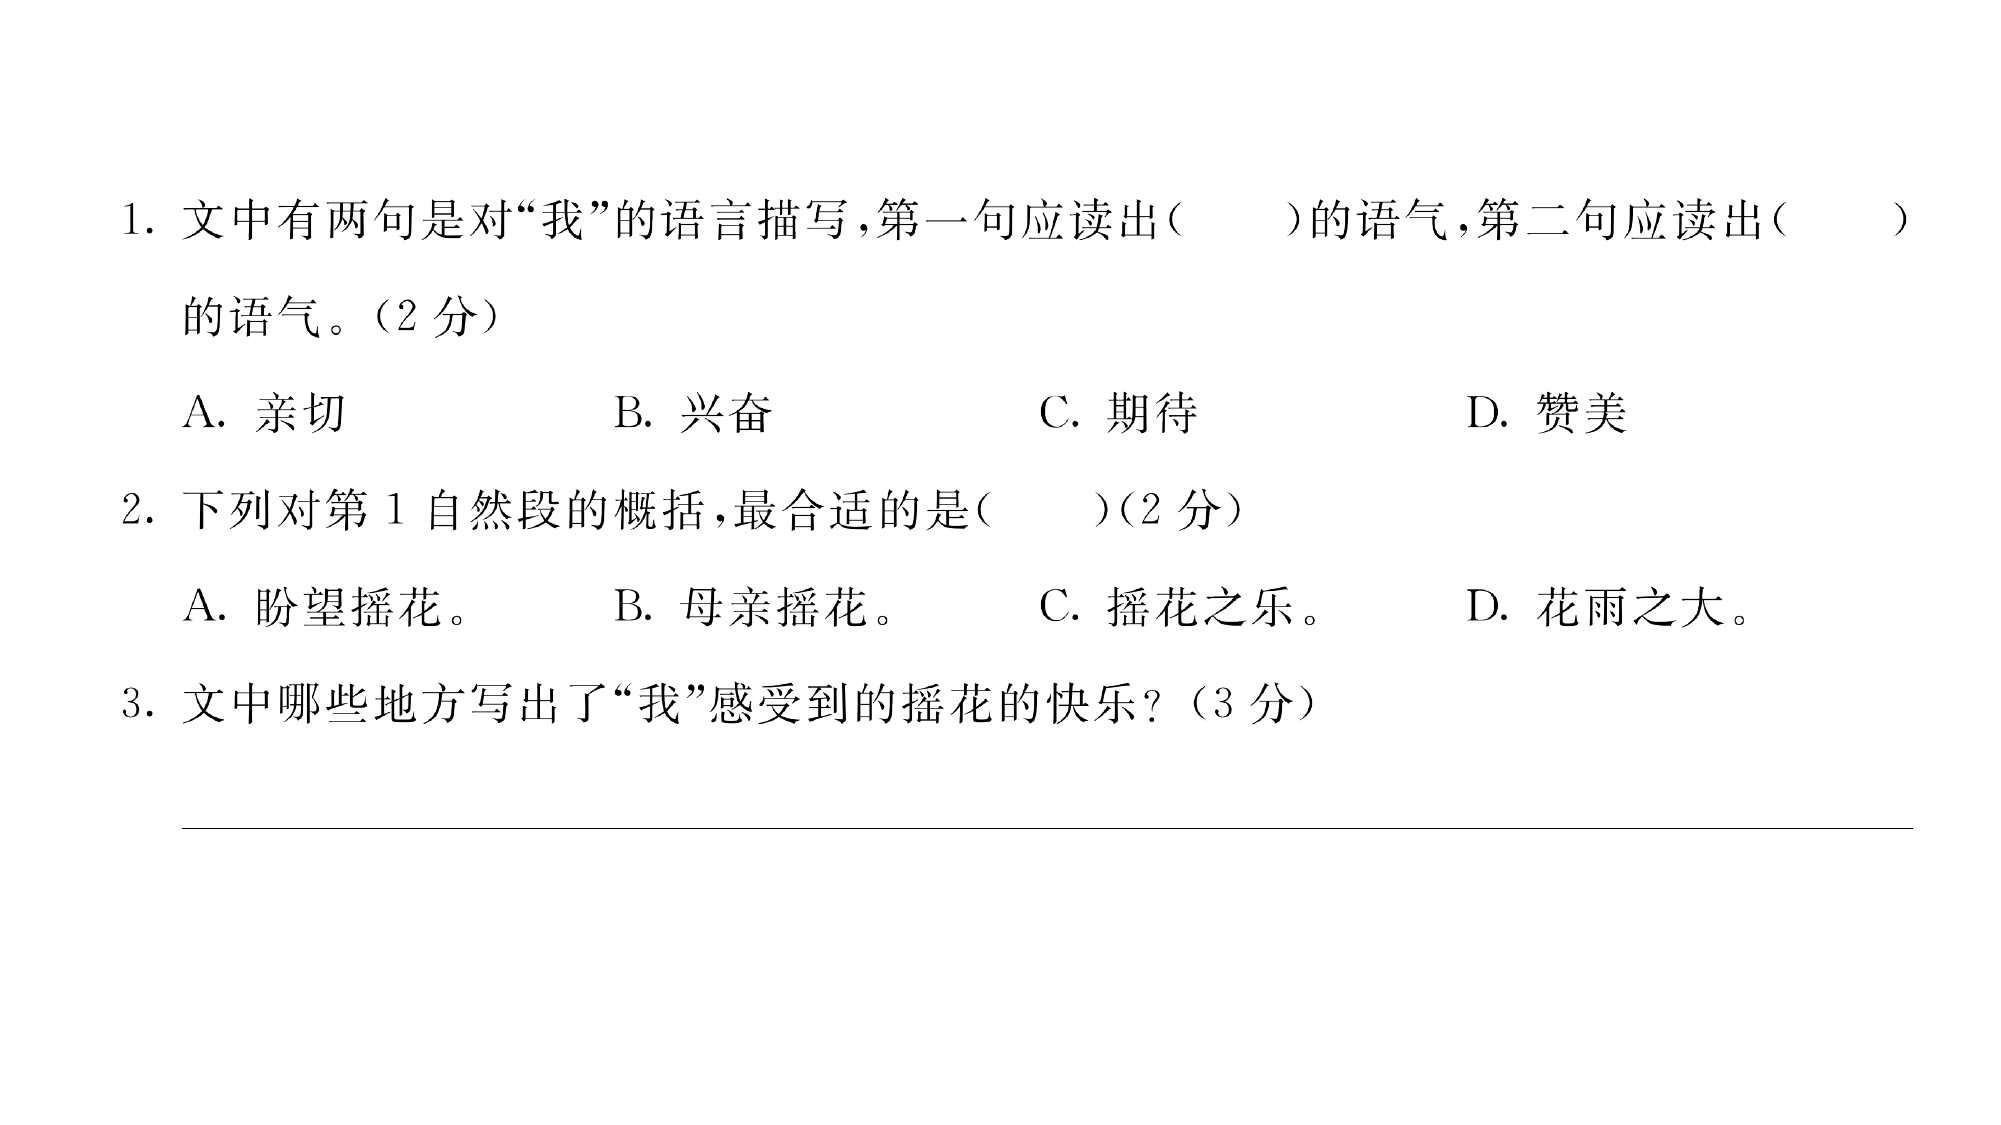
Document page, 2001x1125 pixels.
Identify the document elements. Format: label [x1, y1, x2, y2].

picture [118, 177, 2000, 857]
